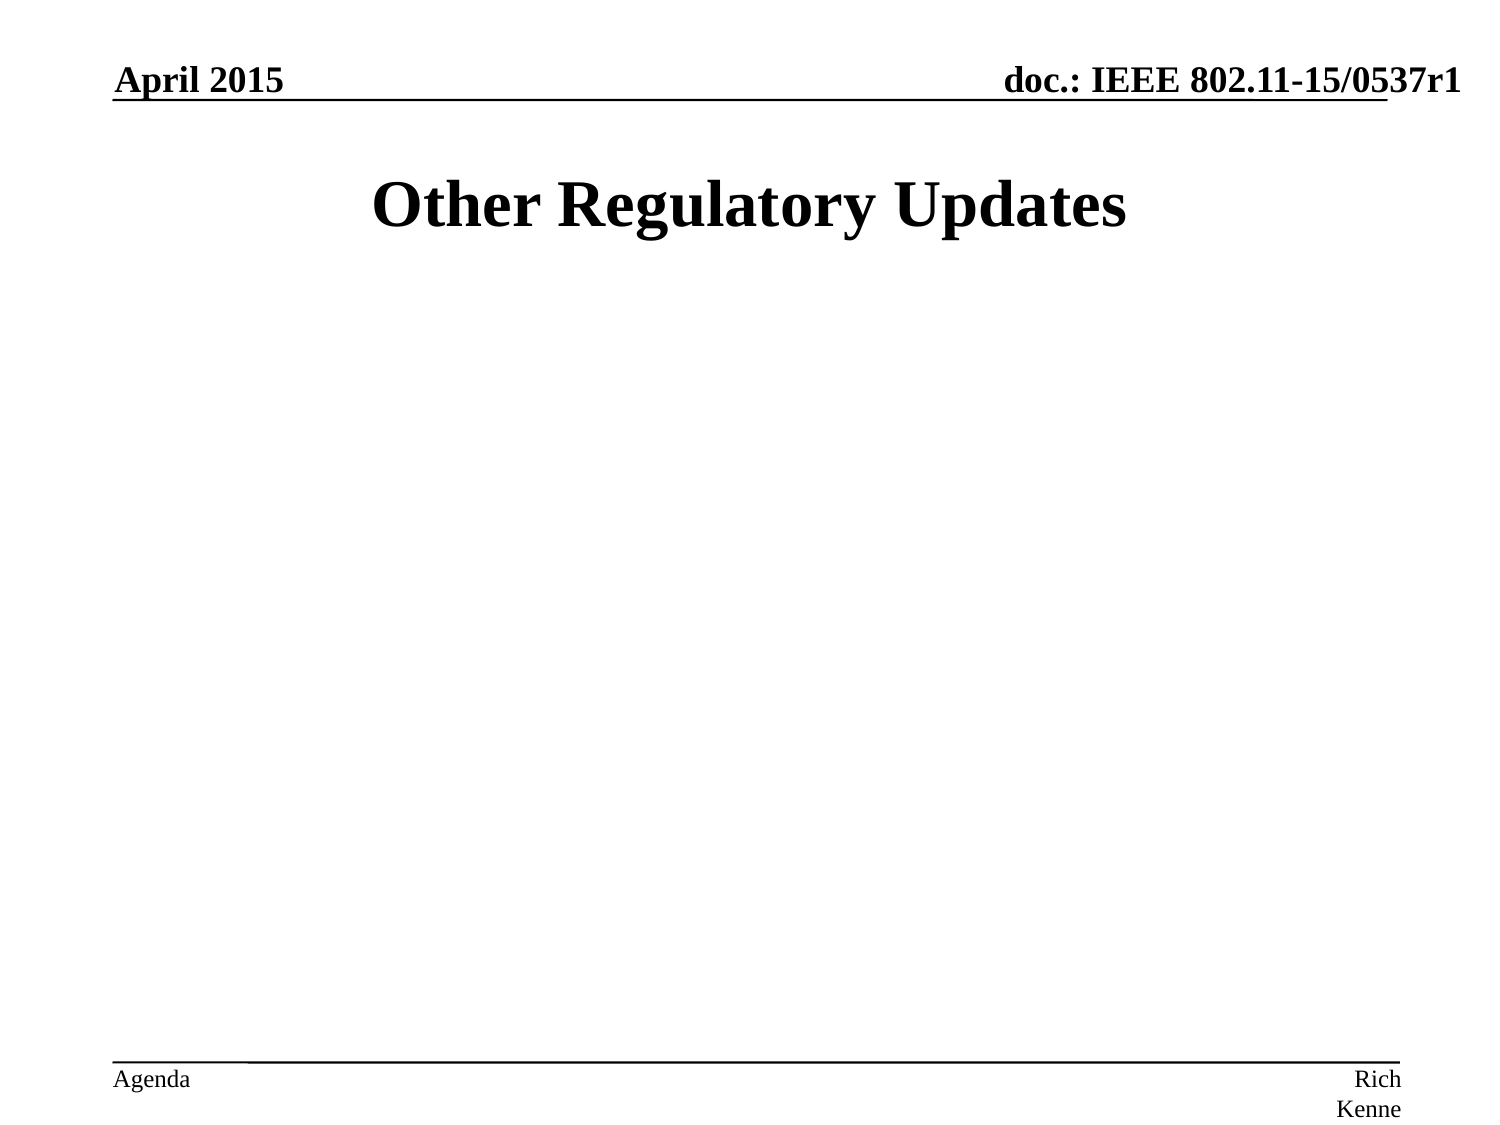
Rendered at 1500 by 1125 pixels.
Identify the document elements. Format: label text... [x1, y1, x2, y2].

title Other Regulatory Updates [112, 112, 1388, 288]
footer Rich Kennedy, MediaTek [1324, 1061, 1402, 1093]
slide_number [114, 54, 316, 101]
